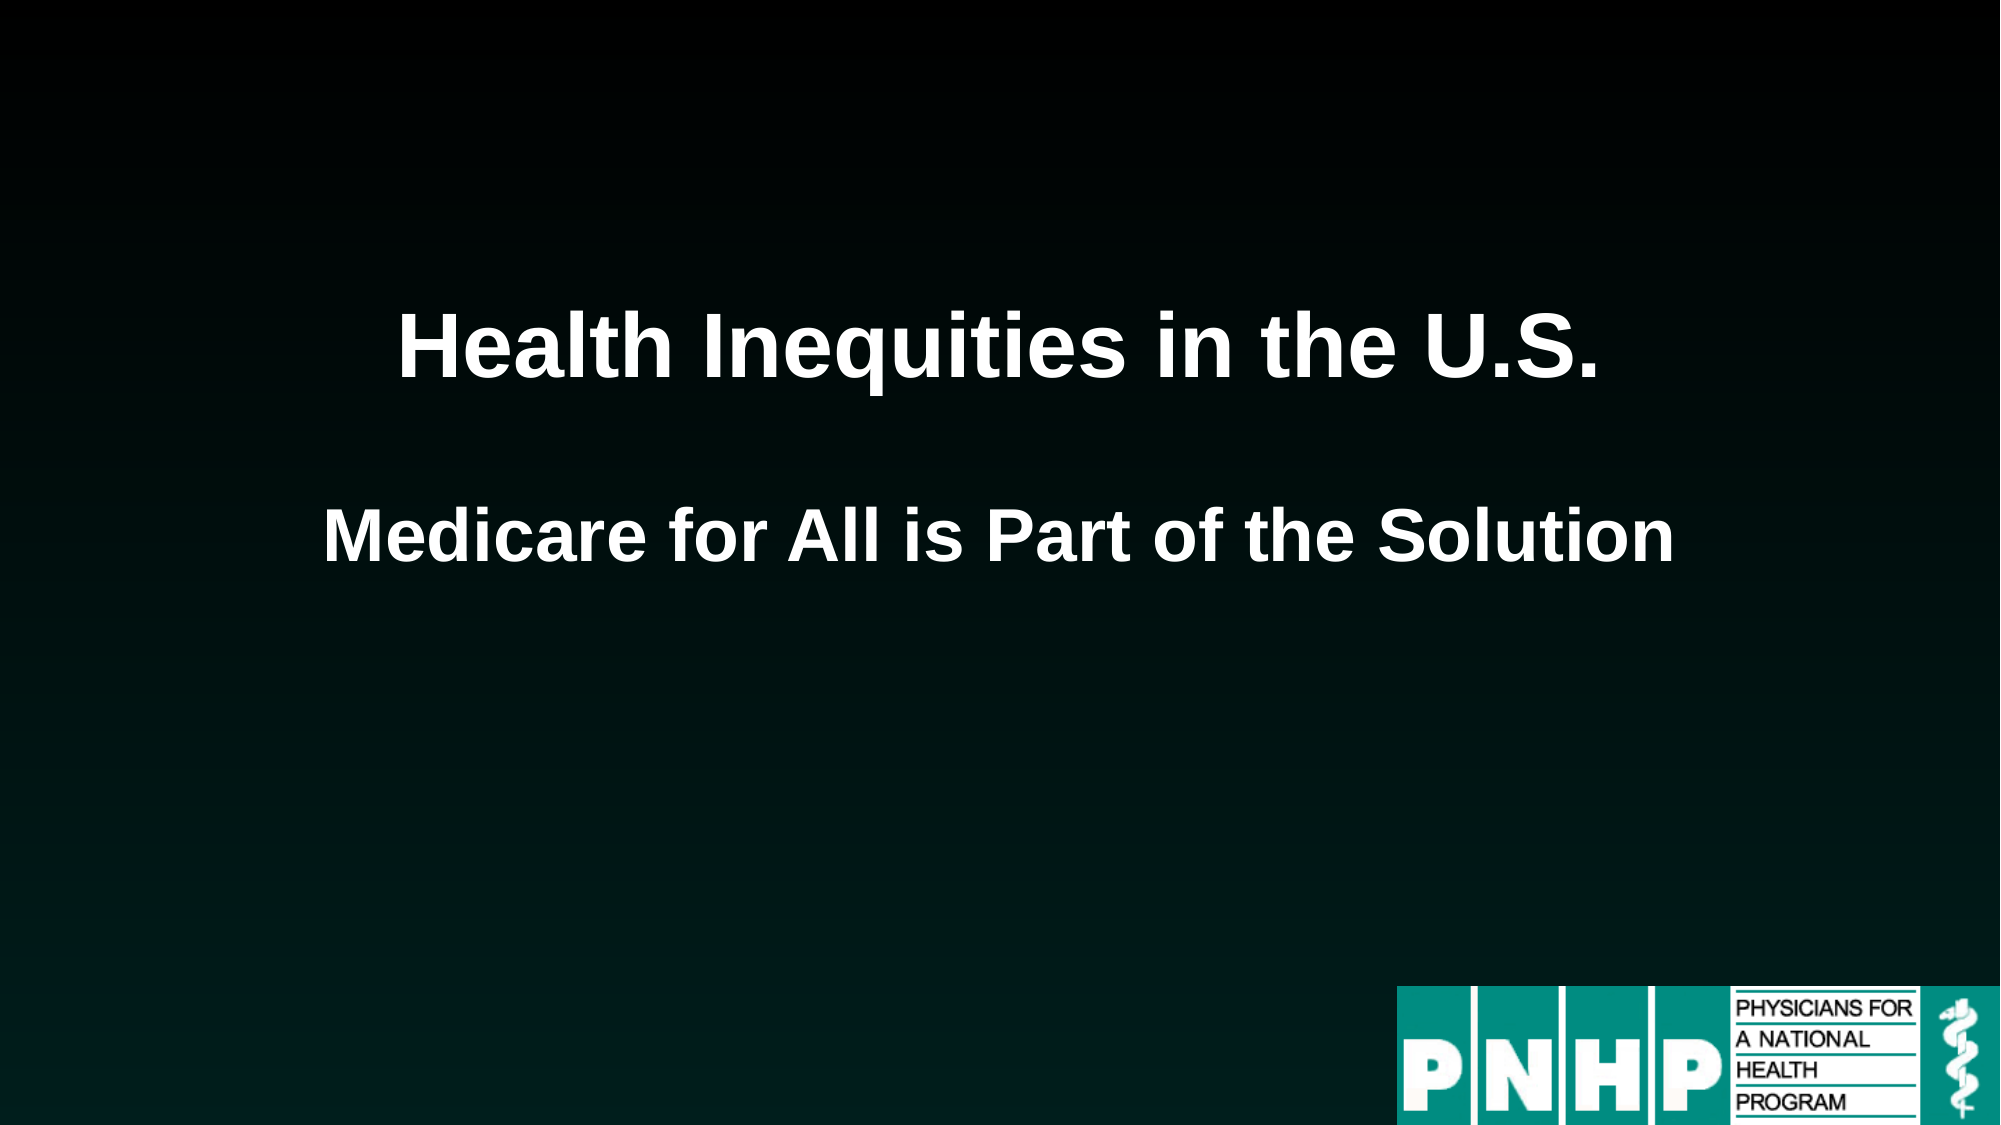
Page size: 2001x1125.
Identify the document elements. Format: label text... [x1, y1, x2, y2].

title Health Inequities in the U.S. Medicare for All is Part of the Solution [137, 59, 1863, 816]
picture [1397, 986, 2000, 1125]
